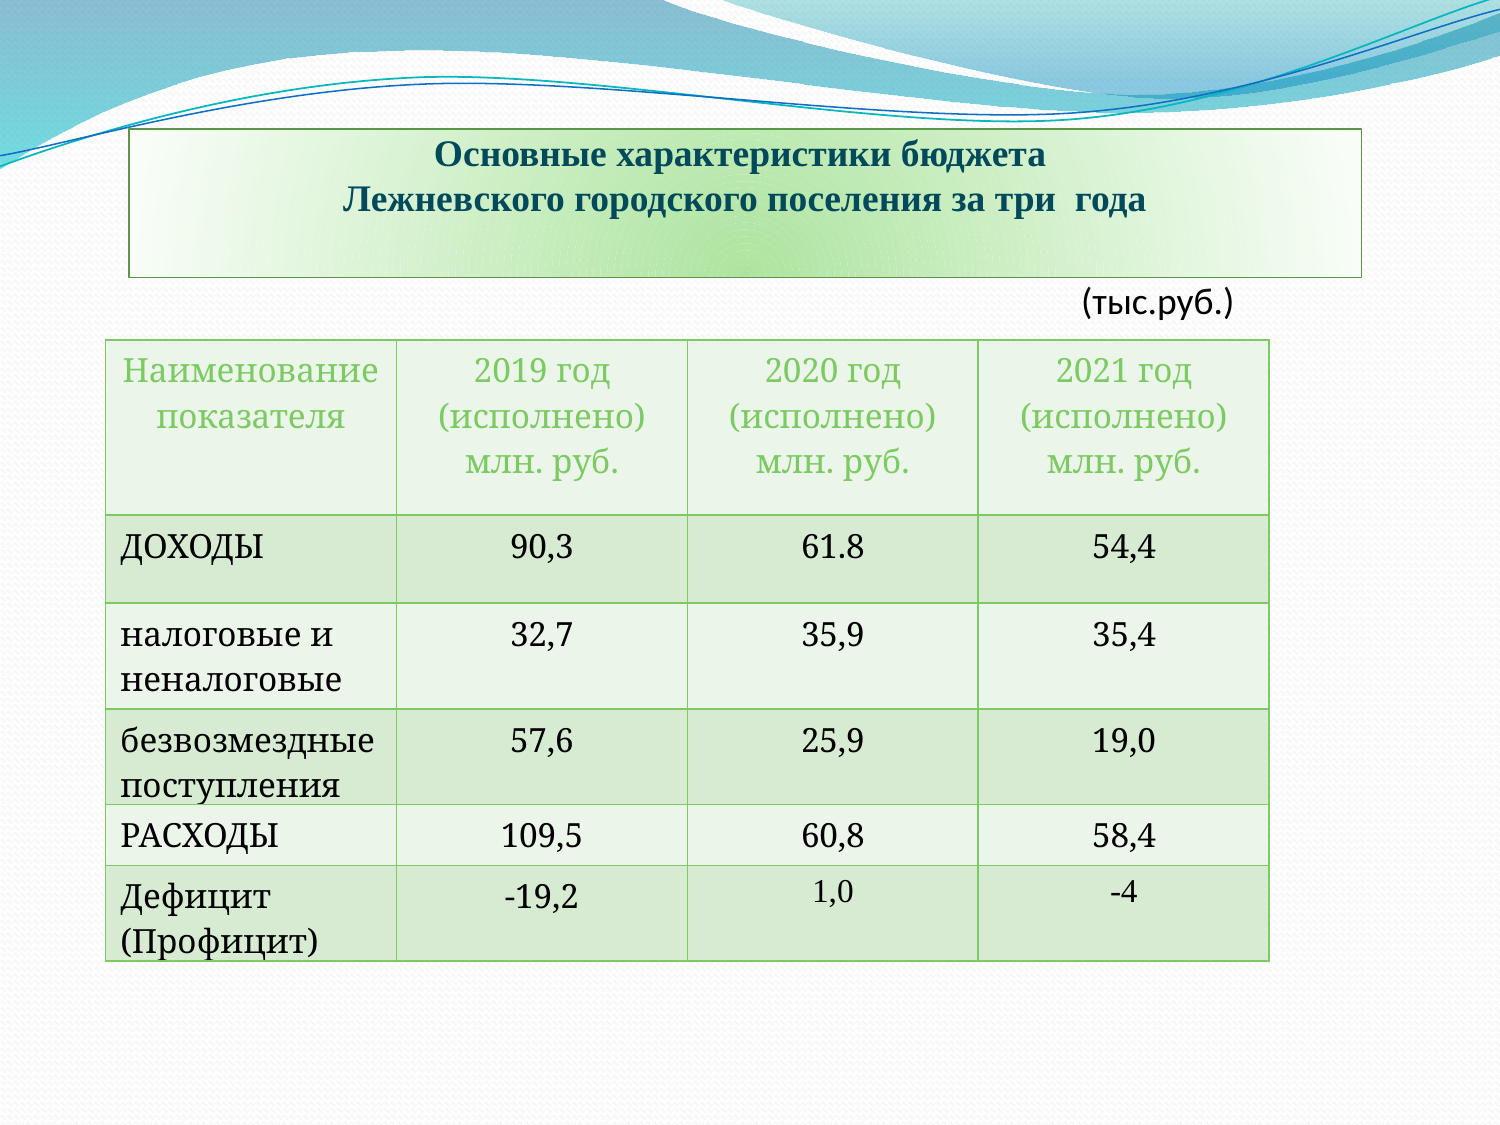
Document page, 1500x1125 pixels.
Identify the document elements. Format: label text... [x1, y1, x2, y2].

table_header Наименование показателя [106, 341, 396, 514]
table_header 2020 год (исполнено) млн. руб. [688, 341, 977, 514]
table_cell 25,9 [688, 710, 977, 804]
table_cell 1,0 [688, 866, 977, 960]
text_box (тыс.руб.) [1066, 291, 1338, 330]
table_cell -19,2 [397, 866, 687, 960]
table_cell 35,4 [979, 604, 1268, 708]
table_cell безвозмездные поступления [106, 710, 396, 804]
table_cell ДОХОДЫ [106, 516, 396, 602]
table_cell РАСХОДЫ [106, 805, 396, 865]
table_cell 54,4 [979, 516, 1268, 602]
table_cell Дефицит (Профицит) [106, 866, 396, 960]
table_cell 60,8 [688, 805, 977, 865]
text_box Основные характеристики бюджета Лежневского городского поселения за три года [128, 128, 1362, 278]
table_cell 19,0 [979, 710, 1268, 804]
table_cell налоговые и неналоговые [106, 604, 396, 708]
table_header 2019 год (исполнено) млн. руб. [397, 341, 687, 514]
table_cell 109,5 [397, 805, 687, 865]
table_cell 57,6 [397, 710, 687, 804]
table_cell -4 [979, 866, 1268, 960]
table_cell 90,3 [397, 516, 687, 602]
table_cell 61.8 [688, 516, 977, 602]
table_cell 32,7 [397, 604, 687, 708]
table_cell 58,4 [979, 805, 1268, 865]
table_cell 35,9 [688, 604, 977, 708]
table_header 2021 год (исполнено) млн. руб. [979, 341, 1268, 514]
